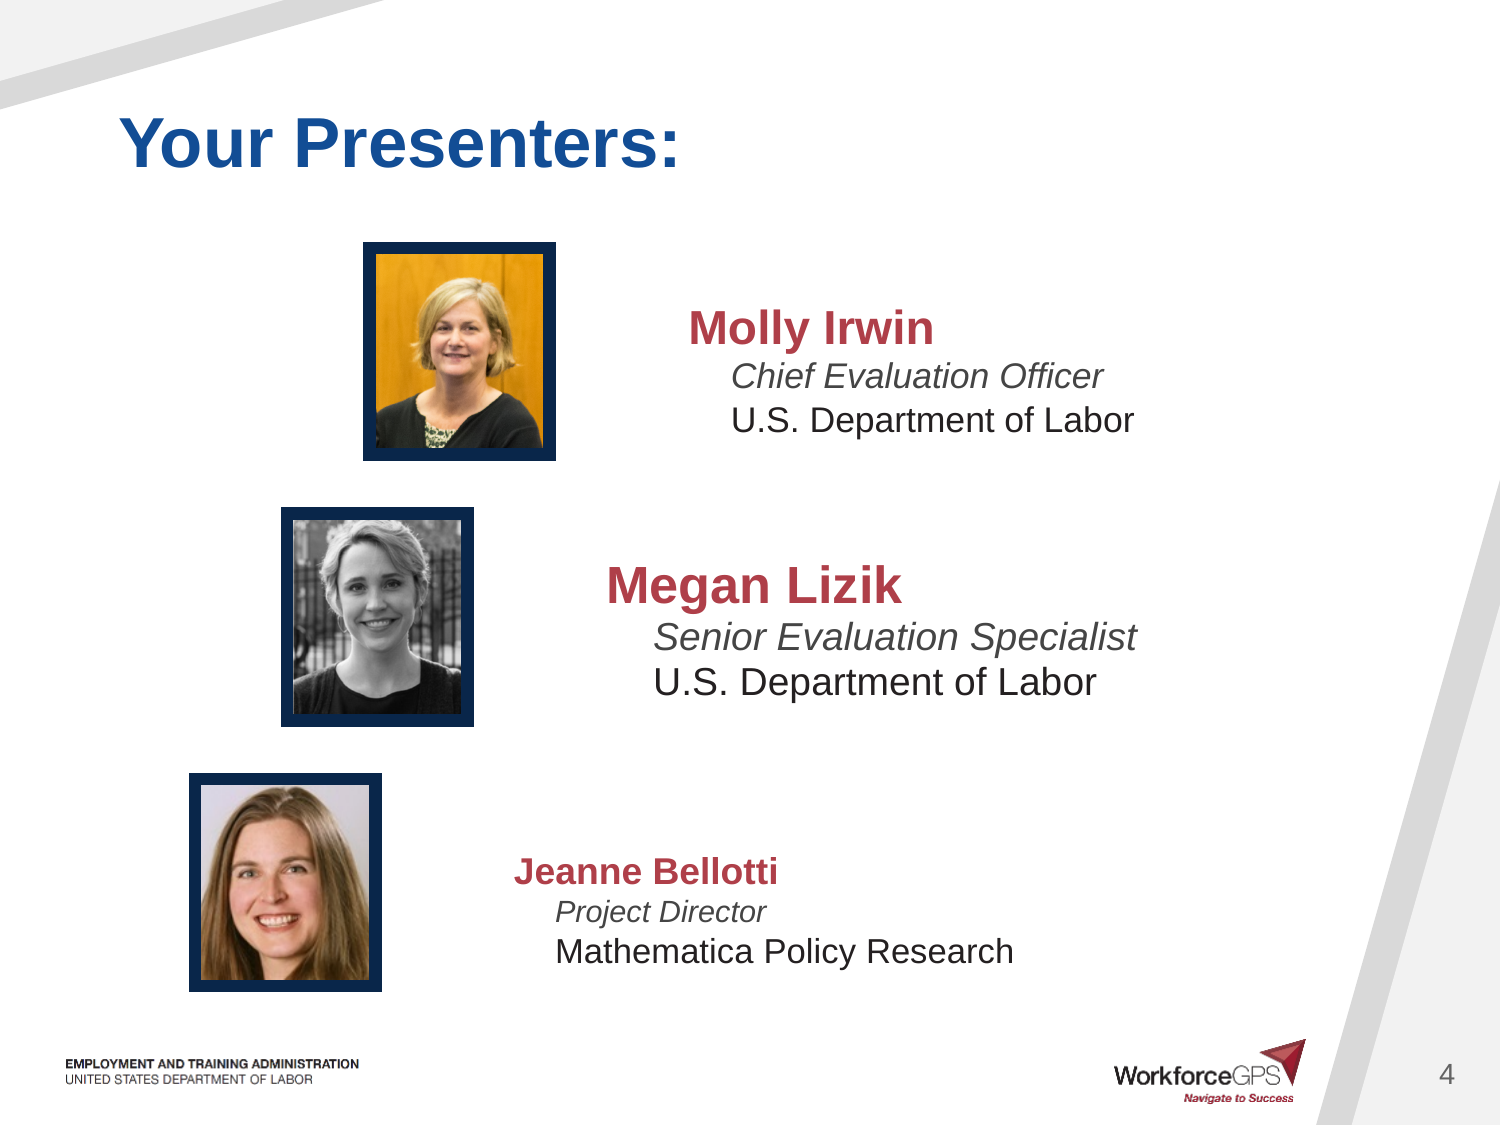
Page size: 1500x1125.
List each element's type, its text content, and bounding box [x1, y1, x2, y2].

list Molly Irwin Chief Evaluation Officer U.S. Department of Labor [673, 254, 1327, 449]
slide_number 4 [1260, 1042, 1471, 1103]
picture [375, 254, 544, 449]
picture [201, 785, 370, 980]
picture [59, 1053, 370, 1092]
list Megan Lizik Senior Evaluation Specialist U.S. Department of Labor [591, 519, 1245, 715]
picture [293, 519, 462, 715]
picture [1112, 1038, 1308, 1105]
list Jeanne Bellotti Project Director Mathematica Policy Research [498, 785, 1153, 980]
